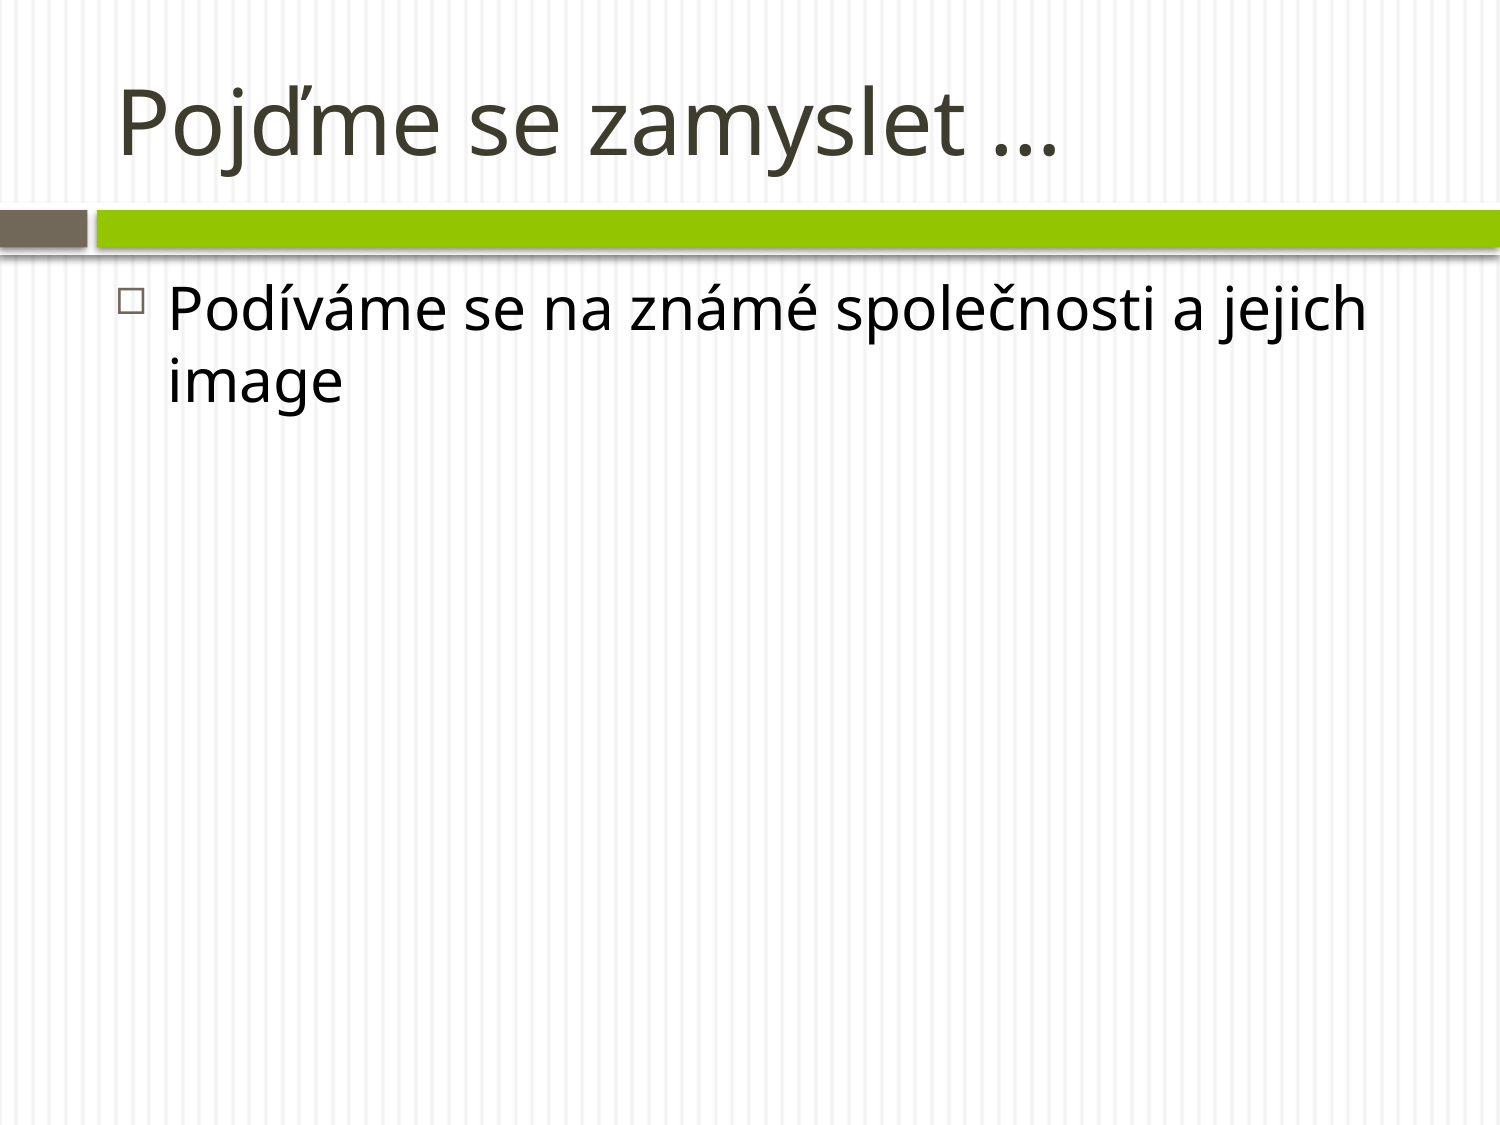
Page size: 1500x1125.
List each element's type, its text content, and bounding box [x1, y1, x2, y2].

list Podíváme se na známé společnosti a jejich image [100, 262, 1438, 1000]
title Pojďme se zamyslet … [100, 37, 1438, 200]
